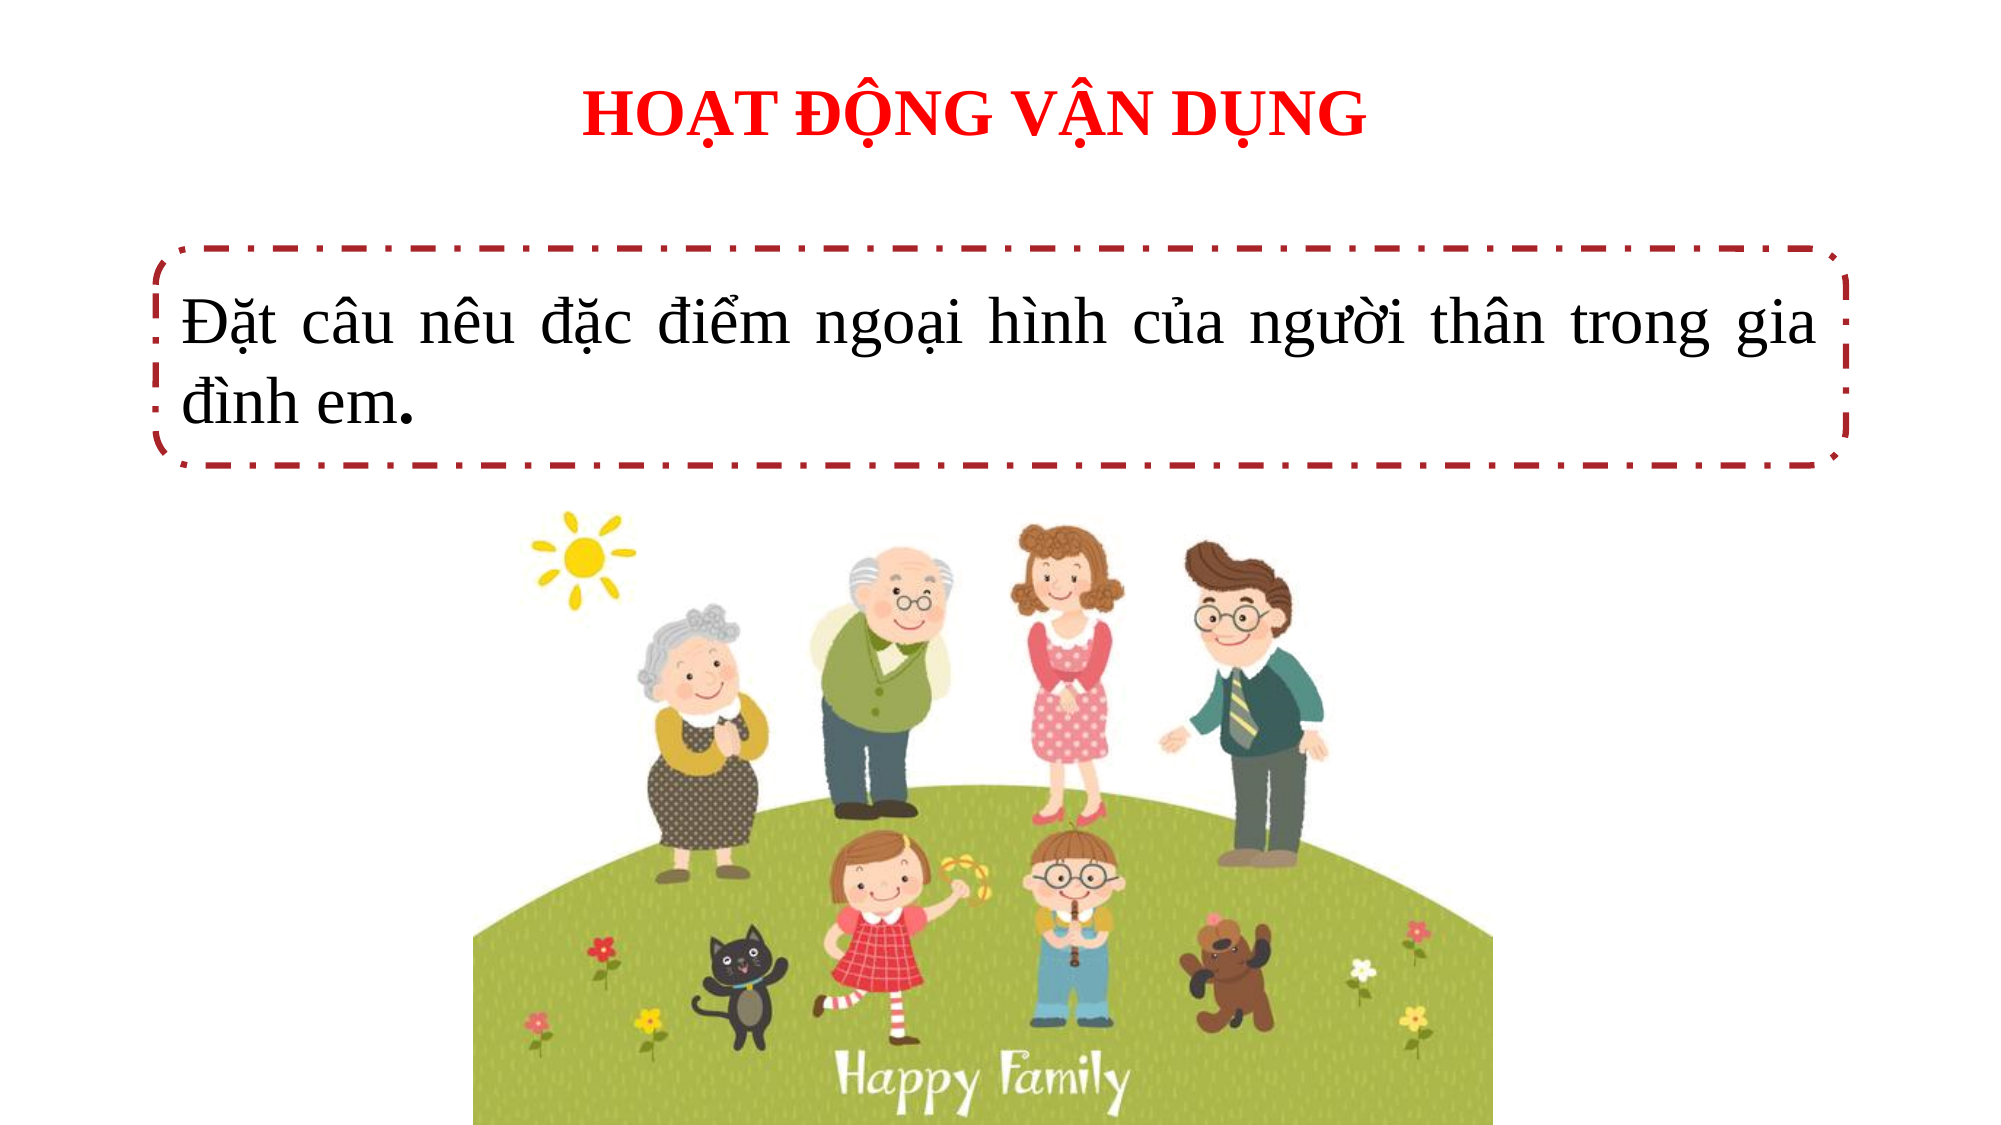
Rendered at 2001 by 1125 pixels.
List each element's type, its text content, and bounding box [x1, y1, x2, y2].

text_box Đặt câu nêu đặc điểm ngoại hình của người thân trong gia đình em. [154, 247, 1847, 467]
picture [473, 465, 1493, 1125]
text_box HOẠT ĐỘNG VẬN DỤNG [503, 43, 1448, 174]
